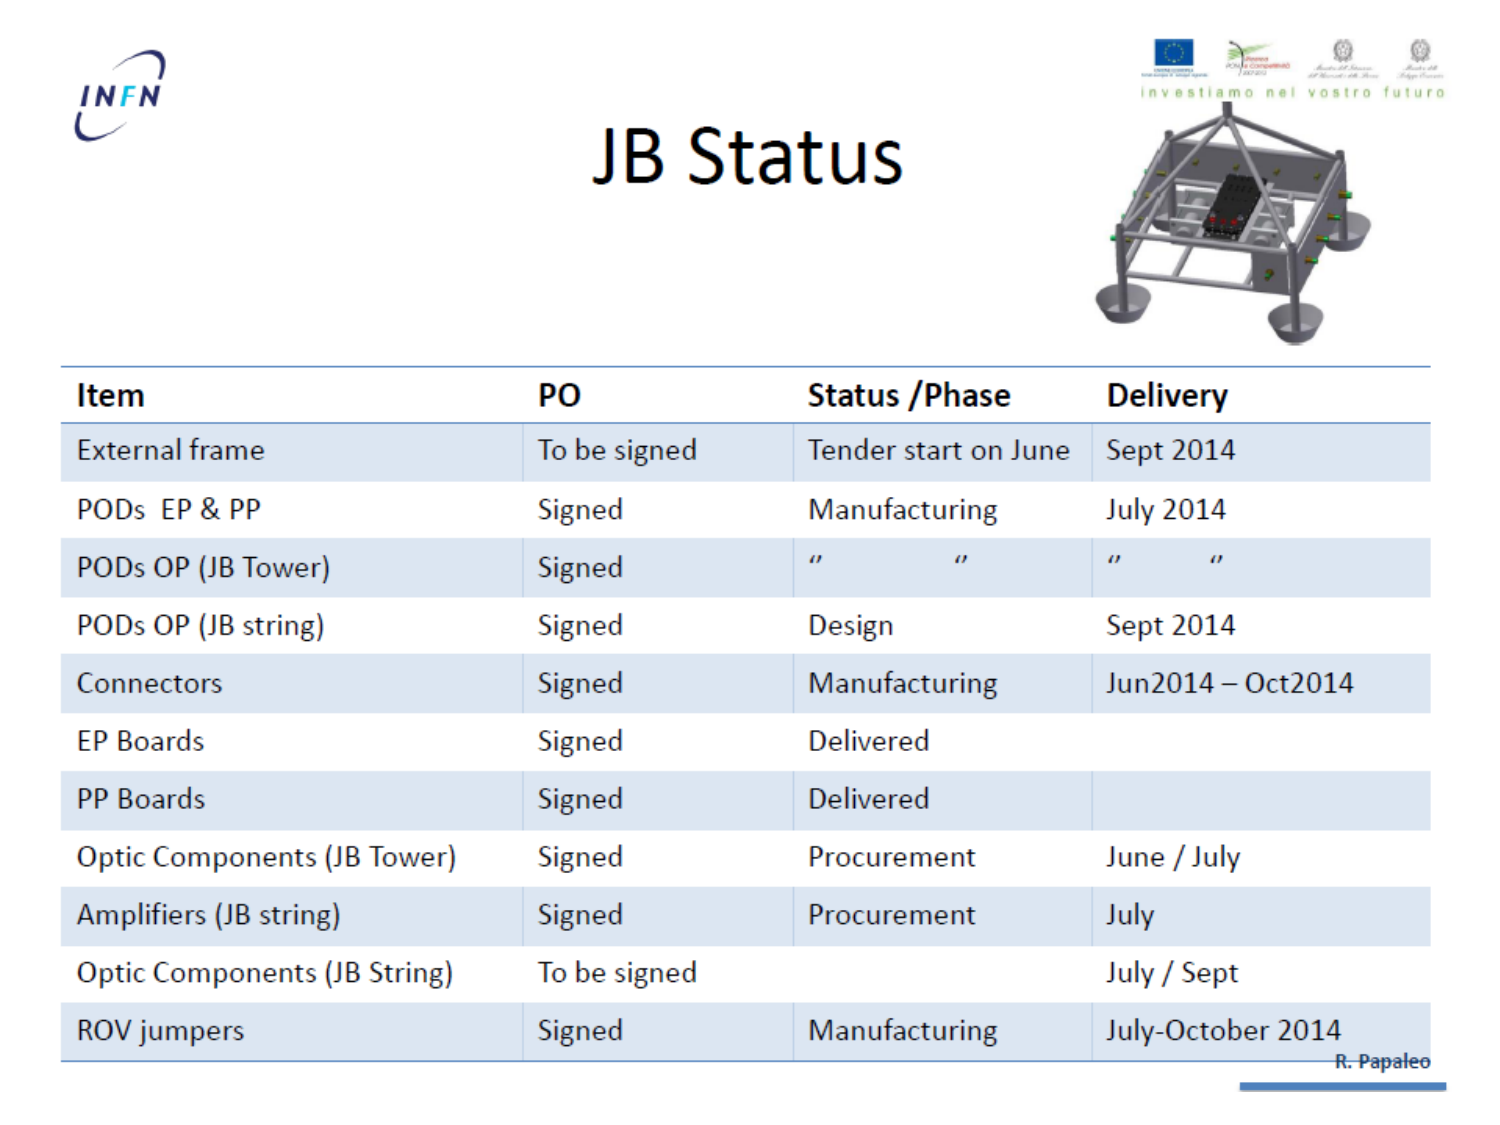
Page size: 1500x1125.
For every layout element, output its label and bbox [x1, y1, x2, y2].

picture [44, 33, 1456, 1092]
